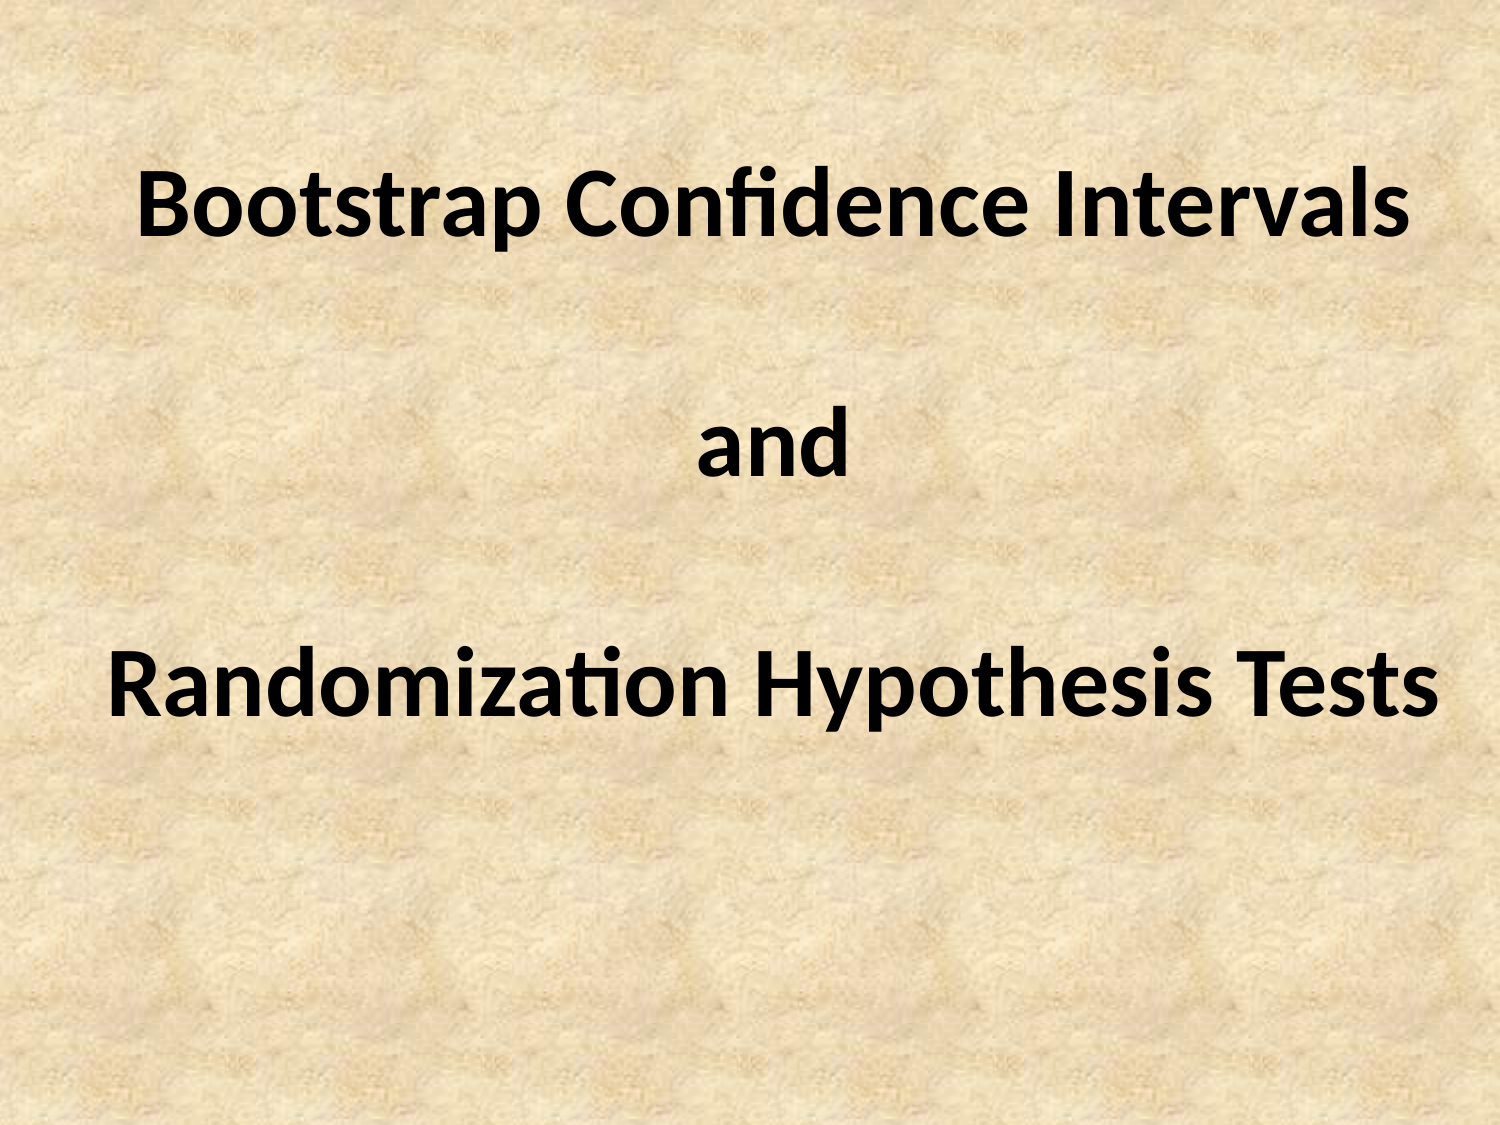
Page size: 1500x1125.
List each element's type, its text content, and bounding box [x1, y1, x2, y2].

text_box Bootstrap Confidence Intervals and Randomization Hypothesis Tests [78, 129, 1470, 744]
picture [0, 0, 1500, 1125]
